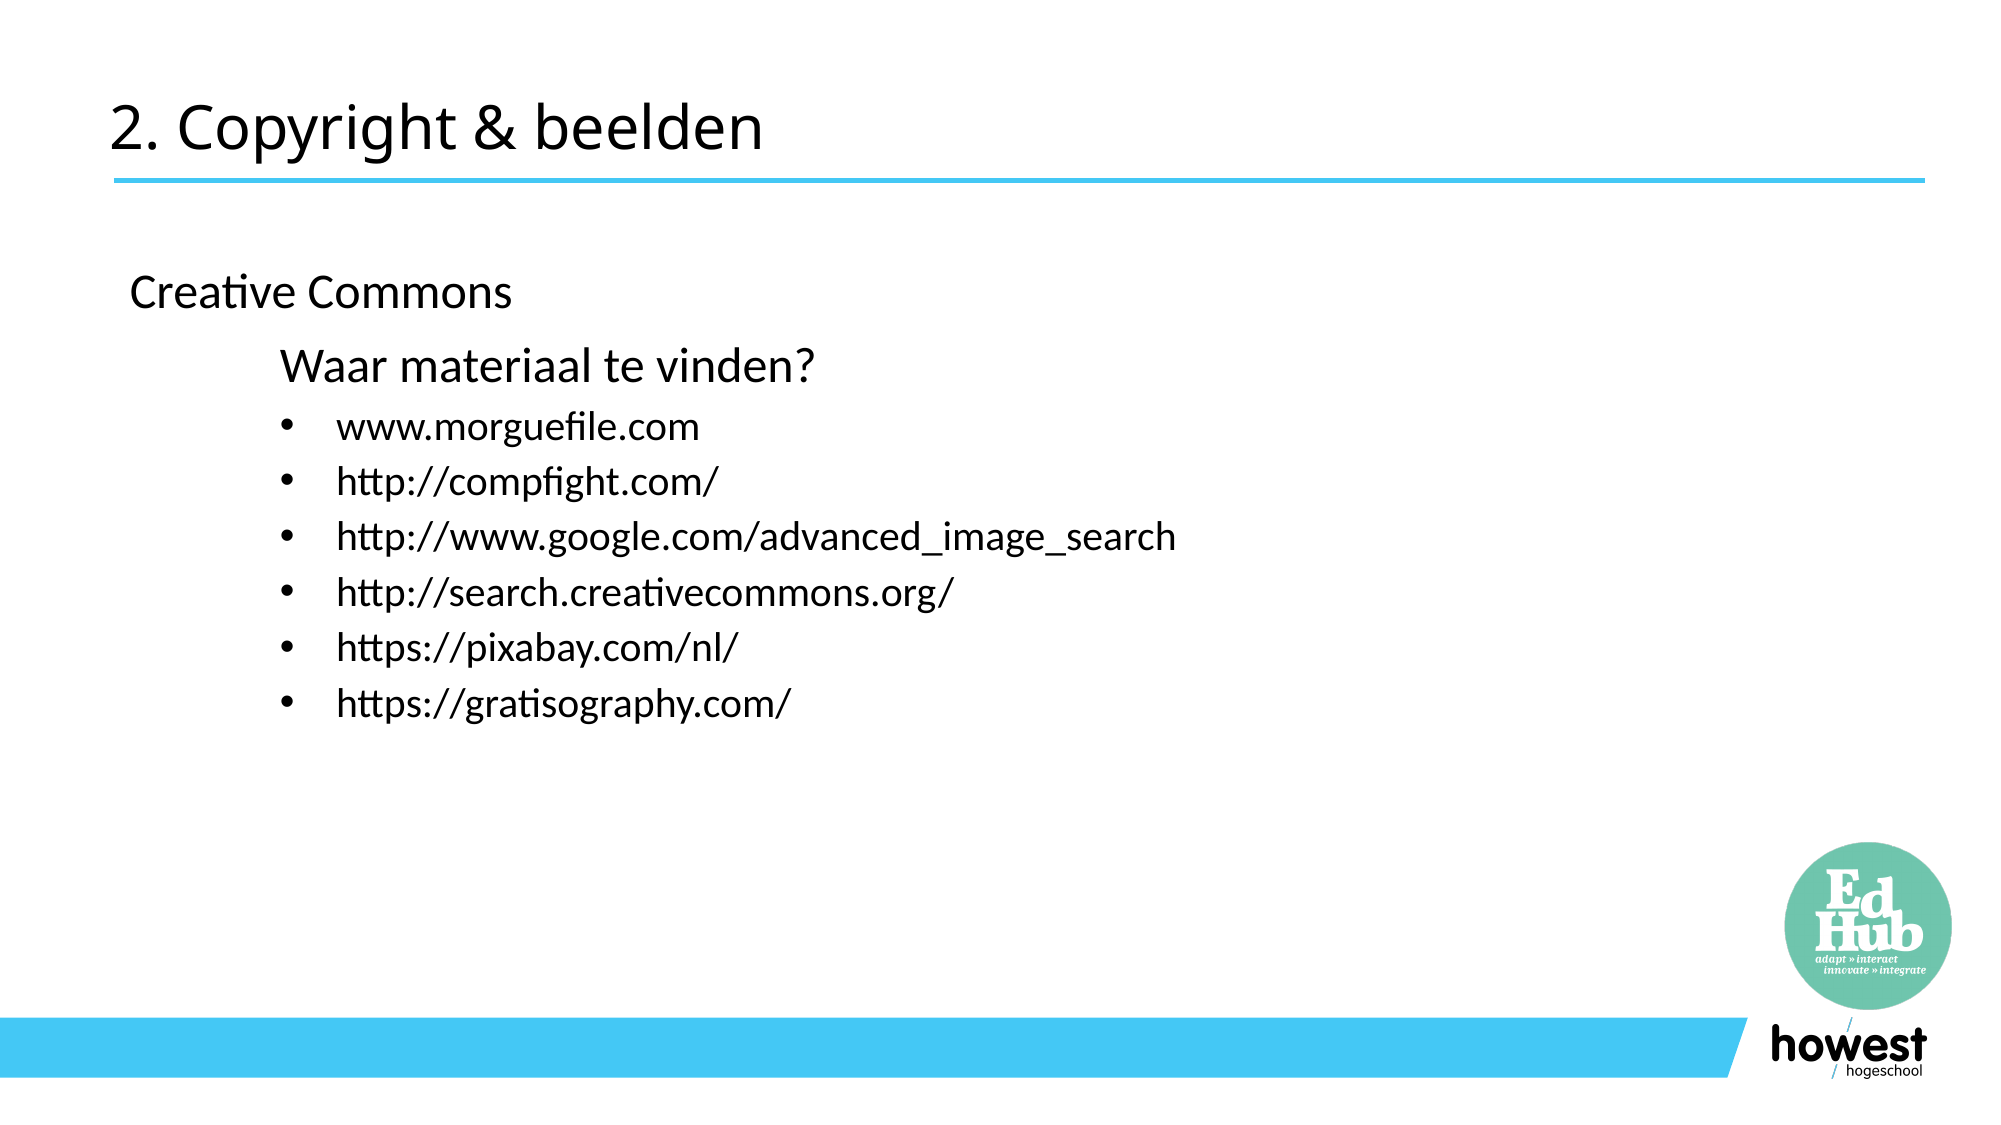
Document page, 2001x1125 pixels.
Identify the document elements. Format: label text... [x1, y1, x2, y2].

list Creative Commons Waar materiaal te vinden? www.morguefile.com http://compfight.com/ http://www.google.com/advanced_image_search http://search.creativecommons.org/ https://pixabay.com/nl/ https://gratisography.com/ [114, 257, 1928, 925]
picture [1748, 830, 1970, 1104]
title 2. Copyright & beelden [109, 97, 1922, 167]
